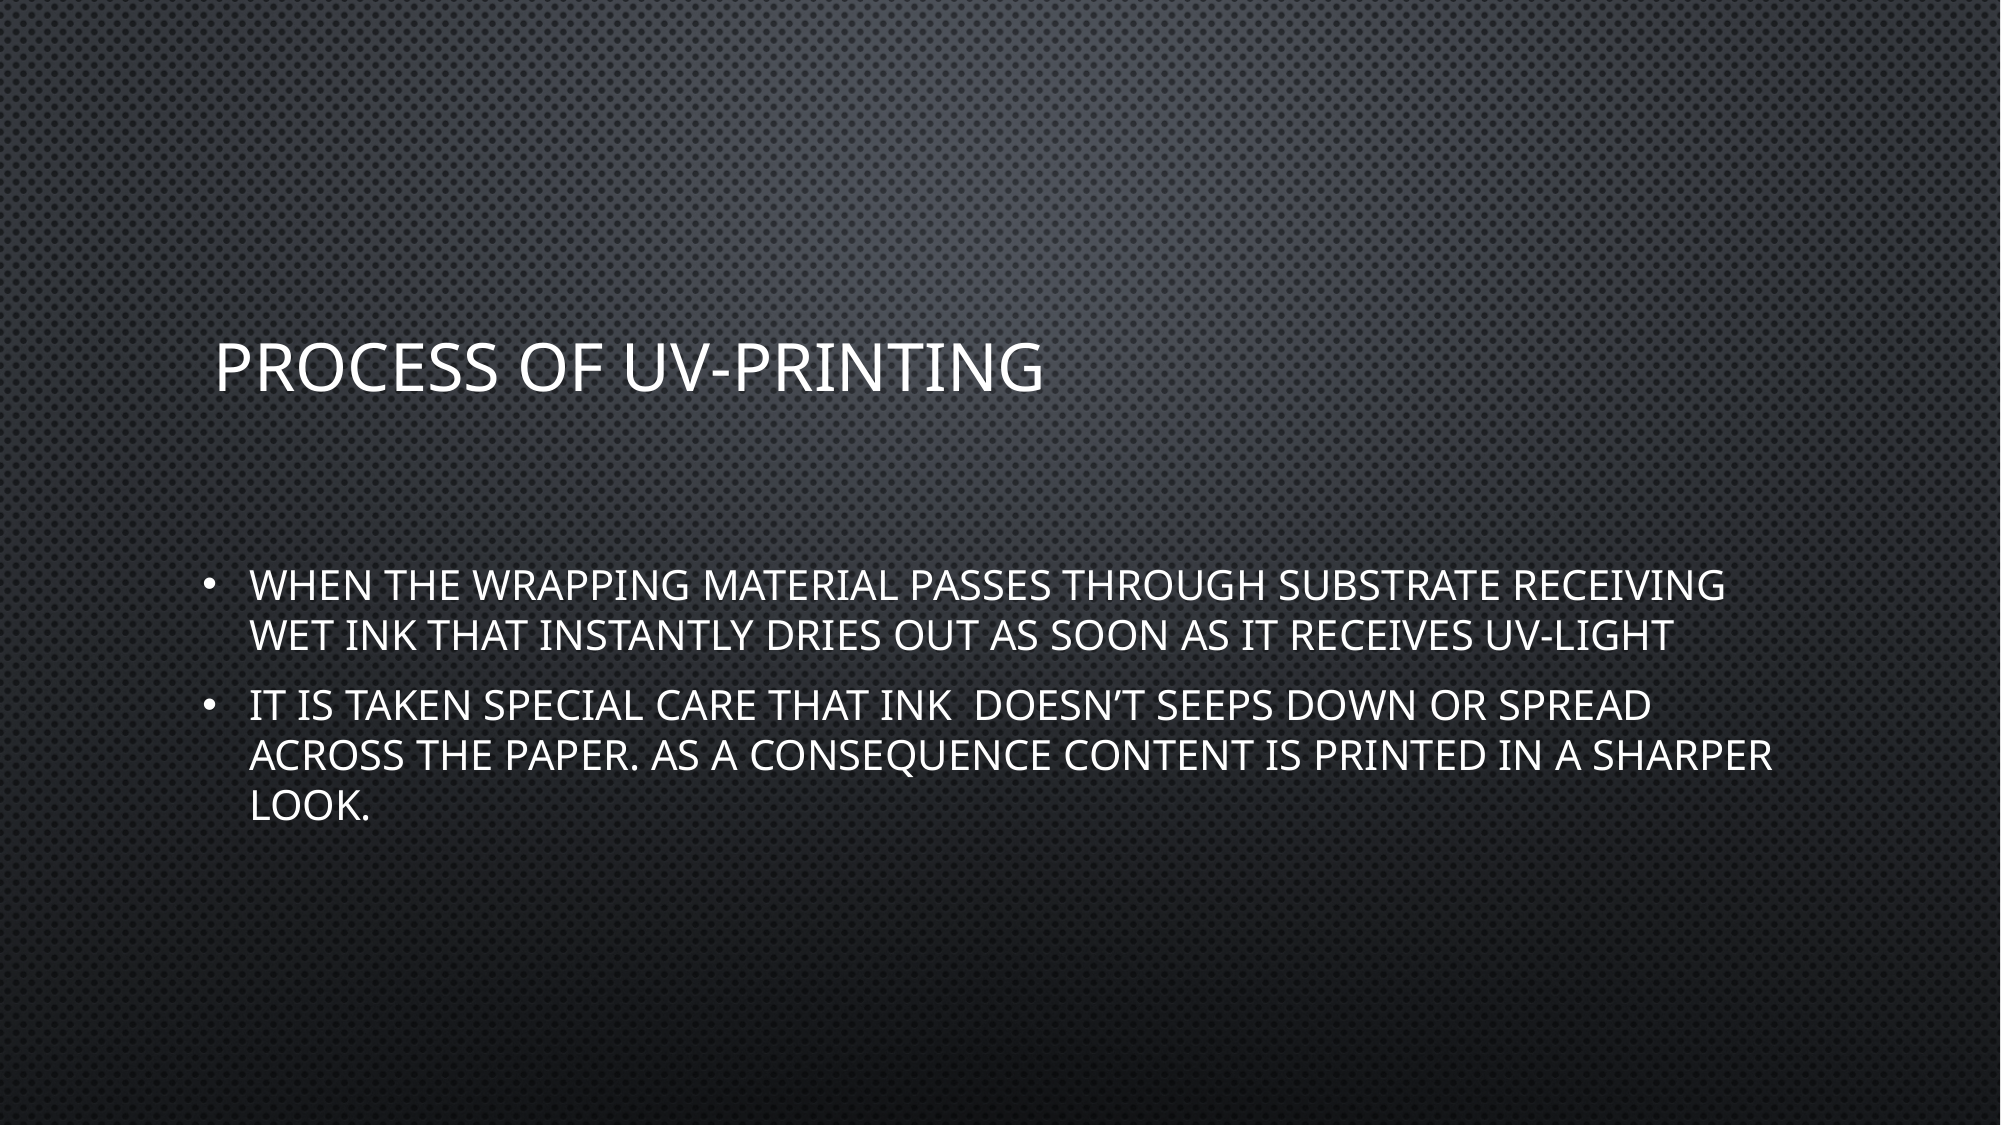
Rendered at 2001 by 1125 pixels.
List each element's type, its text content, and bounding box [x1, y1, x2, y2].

title process of uv-printing [198, 208, 1824, 521]
list When the wrapping material passes through substrate receiving wet ink that instantly dries out as soon as it receives uv-light IT is taken special care that ink doesn’t seeps down or spread across the paper. As a consequence content is printed in a sharper look. [187, 437, 1813, 950]
